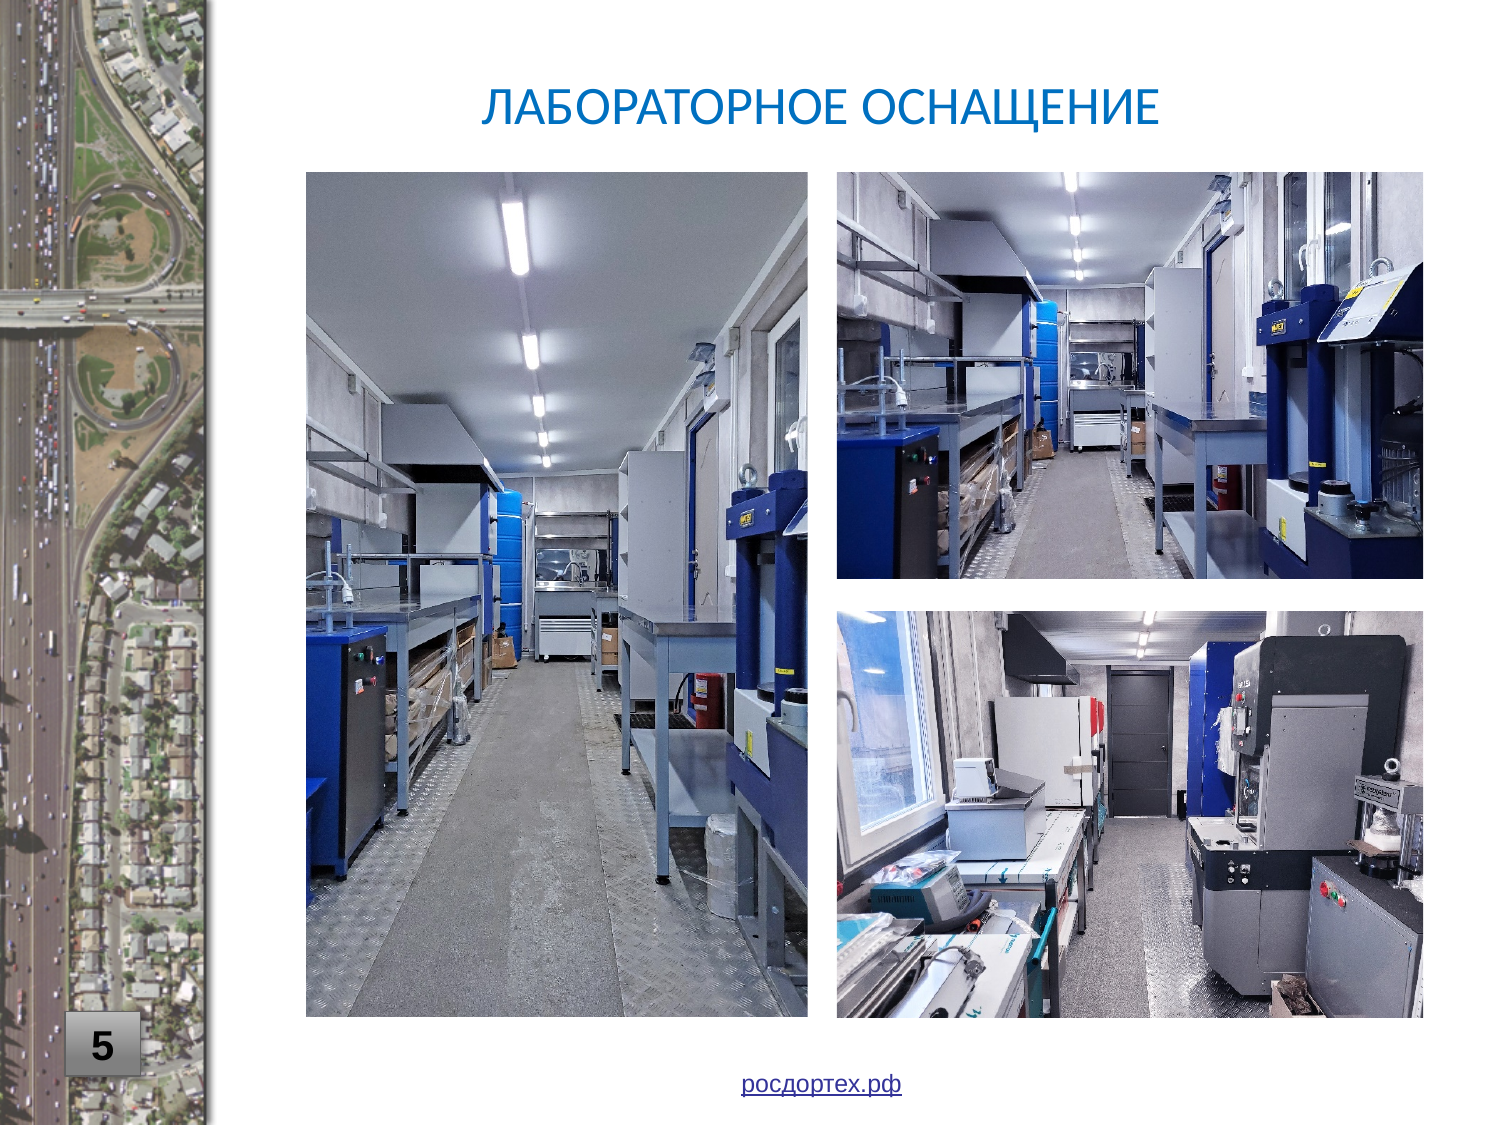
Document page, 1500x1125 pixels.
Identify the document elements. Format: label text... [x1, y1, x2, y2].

title ЛАБОРАТОРНОЕ ОСНАЩЕНИЕ [218, 8, 1426, 197]
text_box росдортех.рф [517, 1060, 1126, 1106]
picture [0, 0, 1500, 1125]
text_box 5 [64, 1011, 141, 1077]
